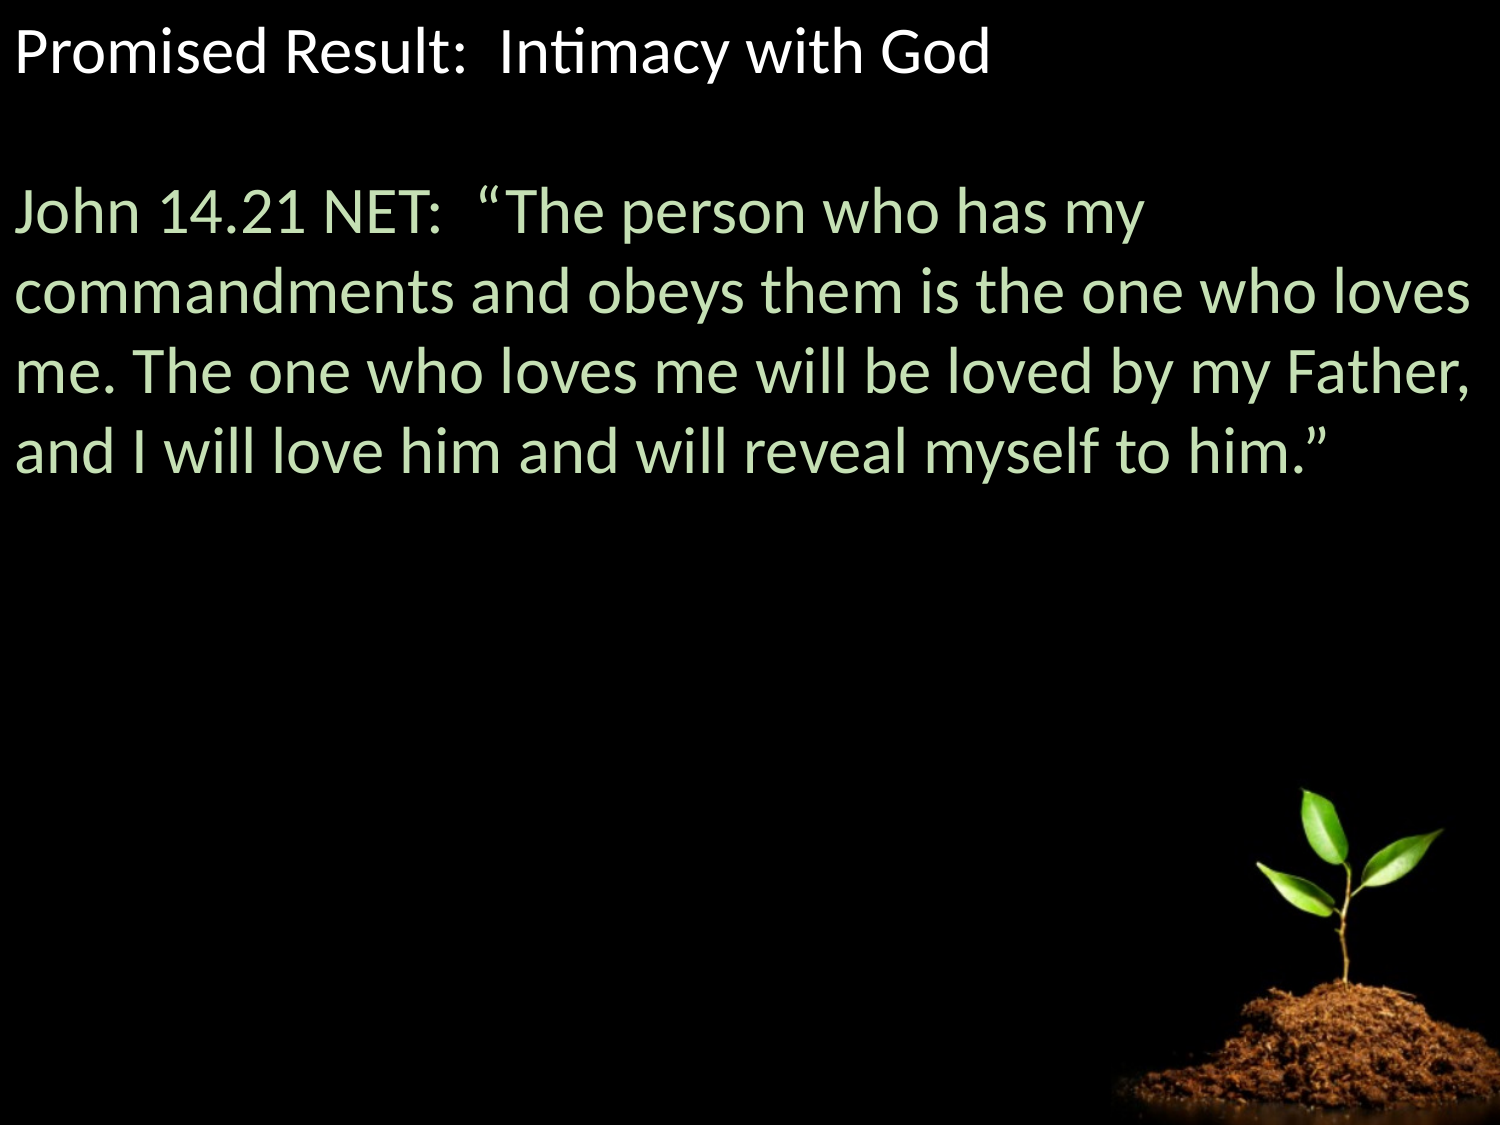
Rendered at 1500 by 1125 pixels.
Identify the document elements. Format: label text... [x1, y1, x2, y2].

text_box Promised Result: Intimacy with God John 14.21 NET: “The person who has my commandments and obeys them is the one who loves me. The one who loves me will be loved by my Father, and I will love him and will reveal myself to him.” [0, 0, 1500, 495]
picture [769, 576, 1500, 1125]
